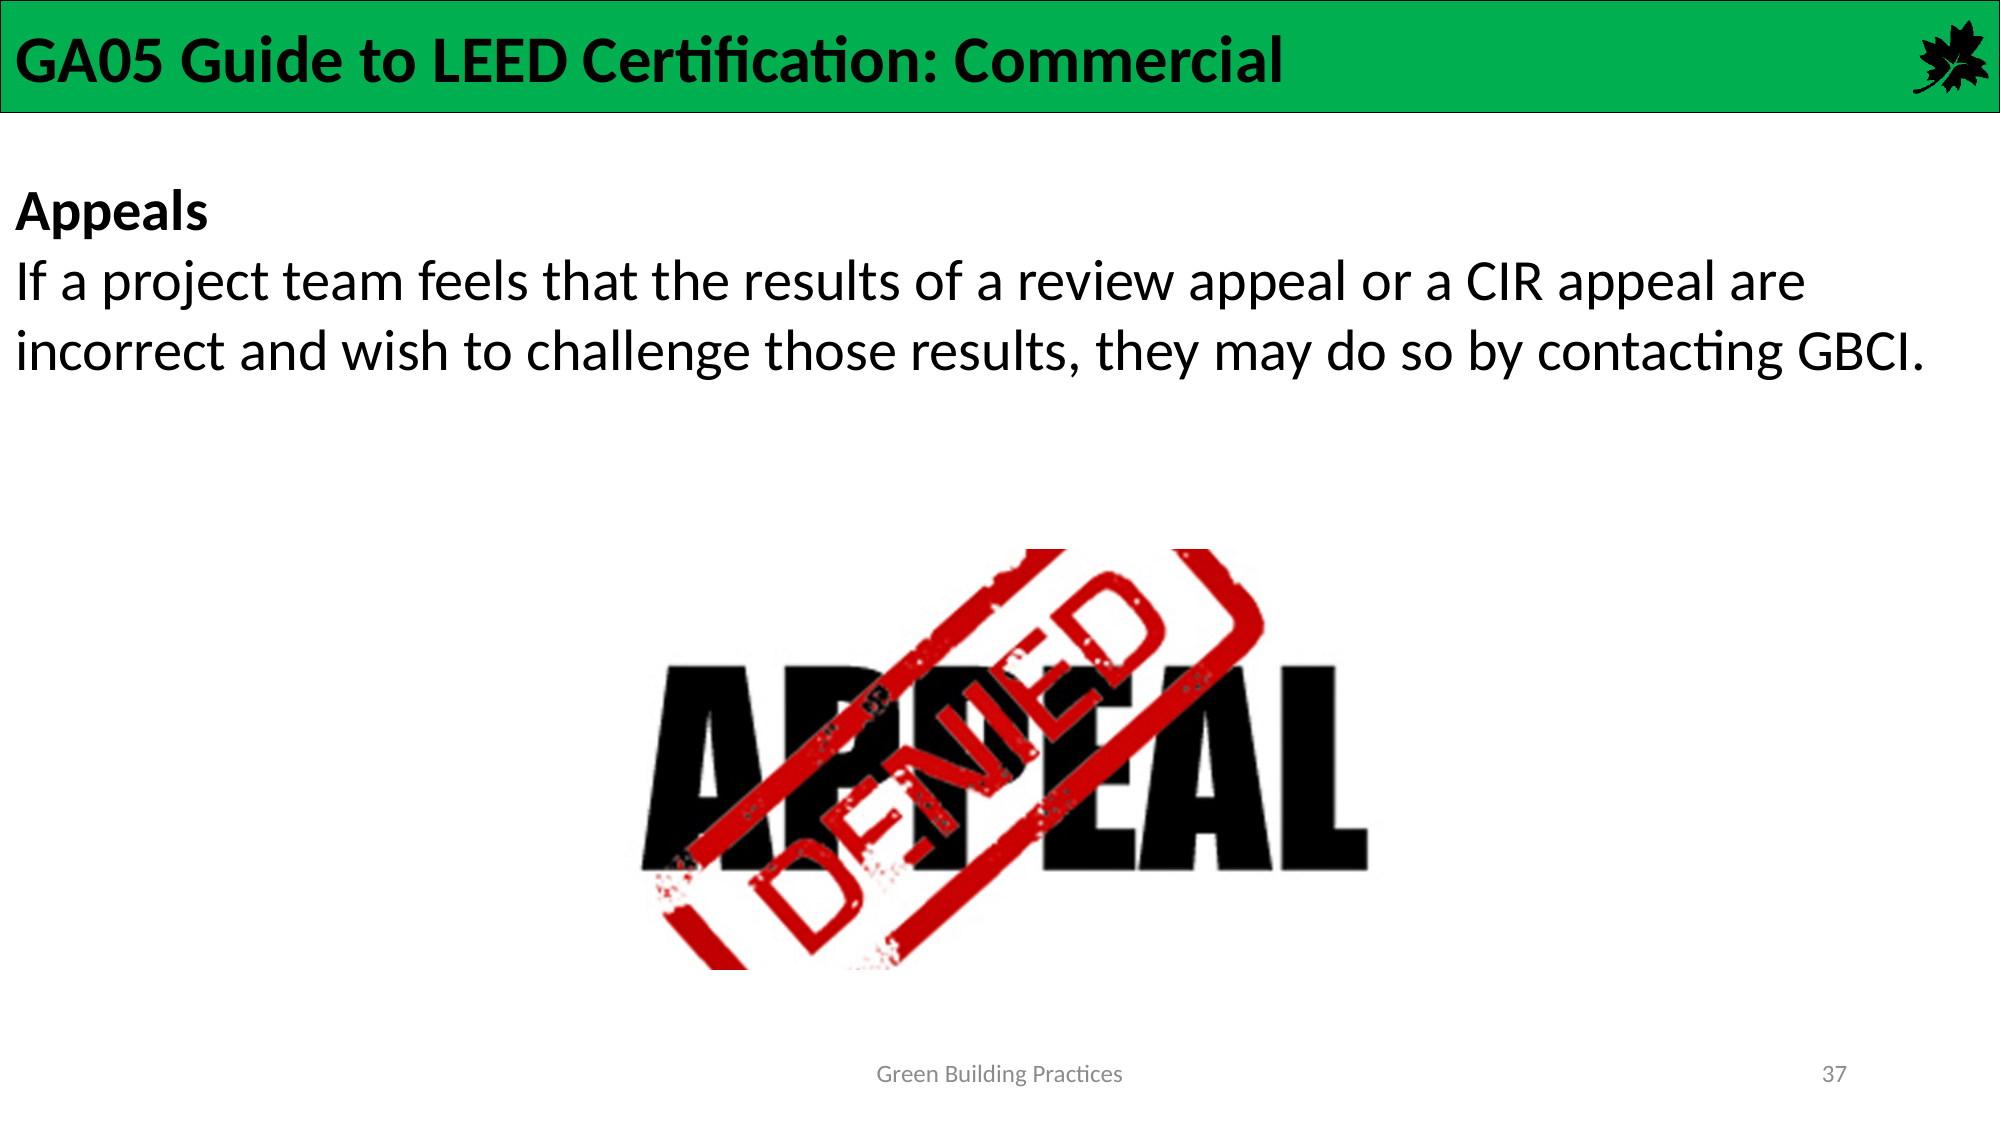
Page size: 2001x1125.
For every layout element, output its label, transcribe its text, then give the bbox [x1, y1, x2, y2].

footer Green Building Practices [662, 1042, 1338, 1103]
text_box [0, 0, 2000, 113]
text_box Appeals If a project team feels that the results of a review appeal or a CIR appeal are incorrect and wish to challenge those results, they may do so by contacting GBCI. [0, 164, 2000, 1065]
picture [603, 549, 1397, 970]
slide_number 37 [1412, 1042, 1863, 1103]
